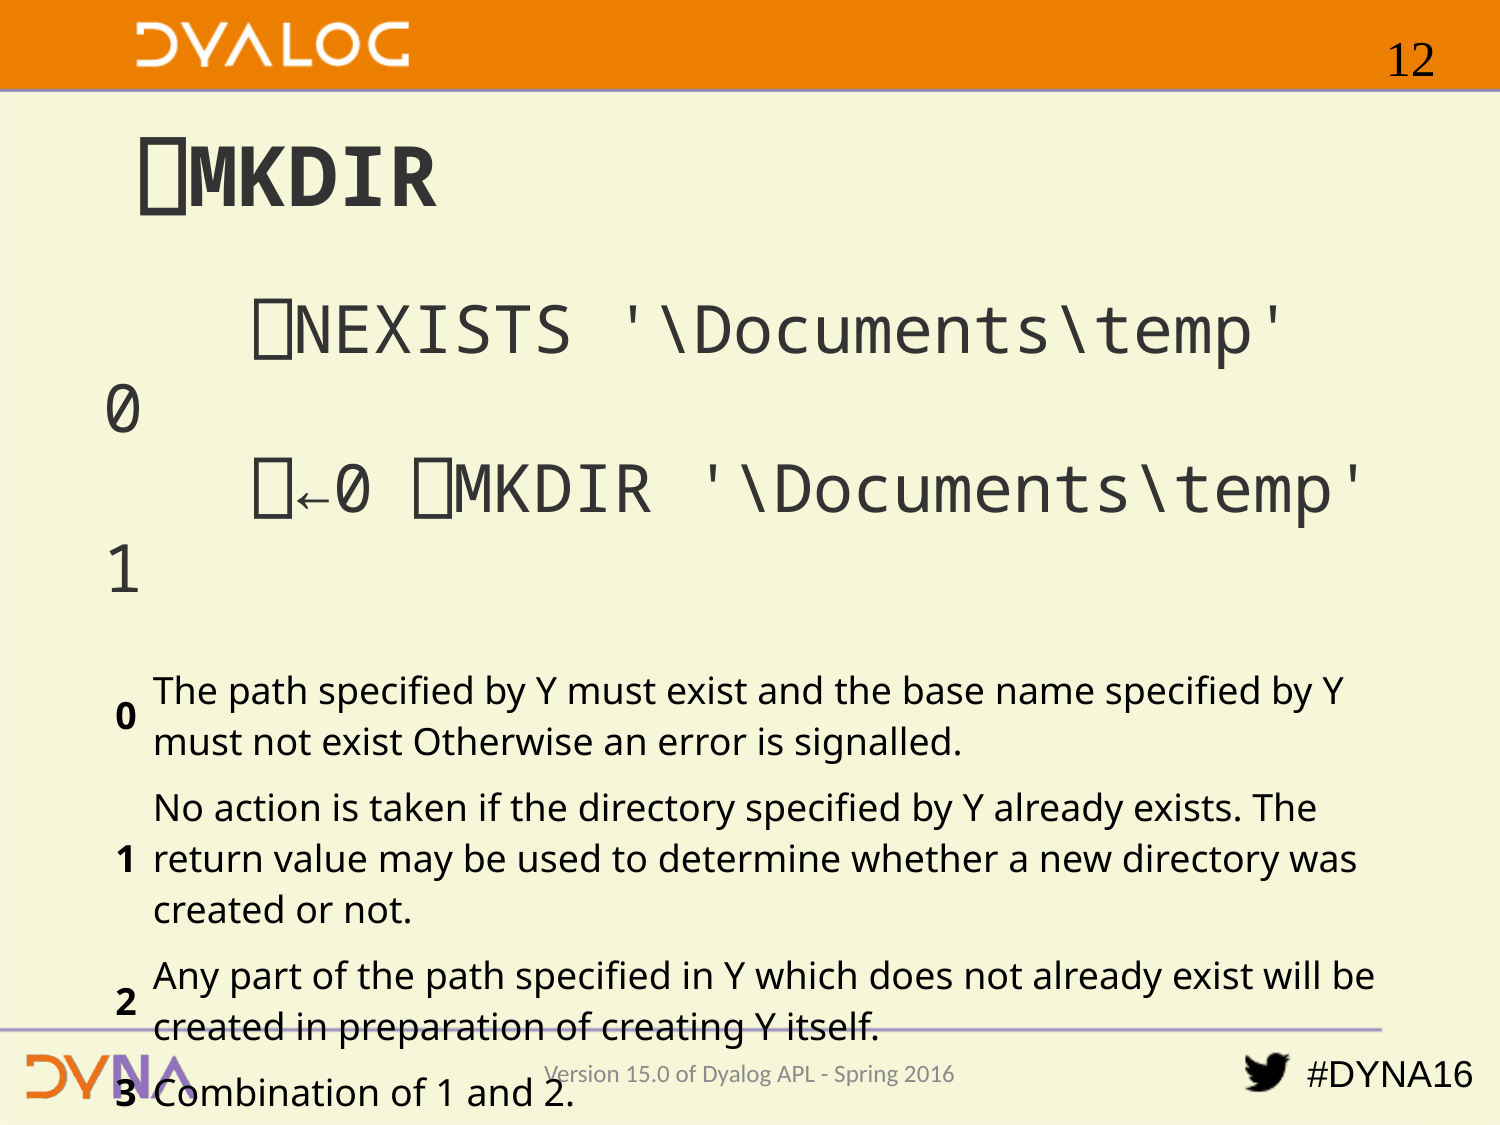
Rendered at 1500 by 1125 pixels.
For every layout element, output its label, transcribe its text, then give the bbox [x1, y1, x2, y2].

table_cell 3 [100, 1059, 138, 1125]
picture [0, 0, 1500, 1125]
title ⎕MKDIR [123, 115, 1376, 256]
table_cell Any part of the path specified in Y which does not already exist will be created in preparation of creating Y itself. [138, 942, 1450, 1059]
list ⎕NEXISTS '\Documents\temp' 0 ⎕←0 ⎕MKDIR '\Documents\temp' 1 [88, 278, 1483, 929]
table_header The path specified by Y must exist and the base name specified by Y must not exist Otherwise an error is signalled. [138, 657, 1450, 774]
table_cell No action is taken if the directory specified by Y already exists. The return value may be used to determine whether a new directory was created or not. [138, 774, 1450, 942]
table_header 0 [100, 657, 138, 774]
slide_number 11 [1293, 19, 1451, 79]
table_cell Combination of 1 and 2. [138, 1059, 1450, 1125]
table_cell 1 [100, 774, 138, 942]
table_cell 2 [100, 942, 138, 1059]
